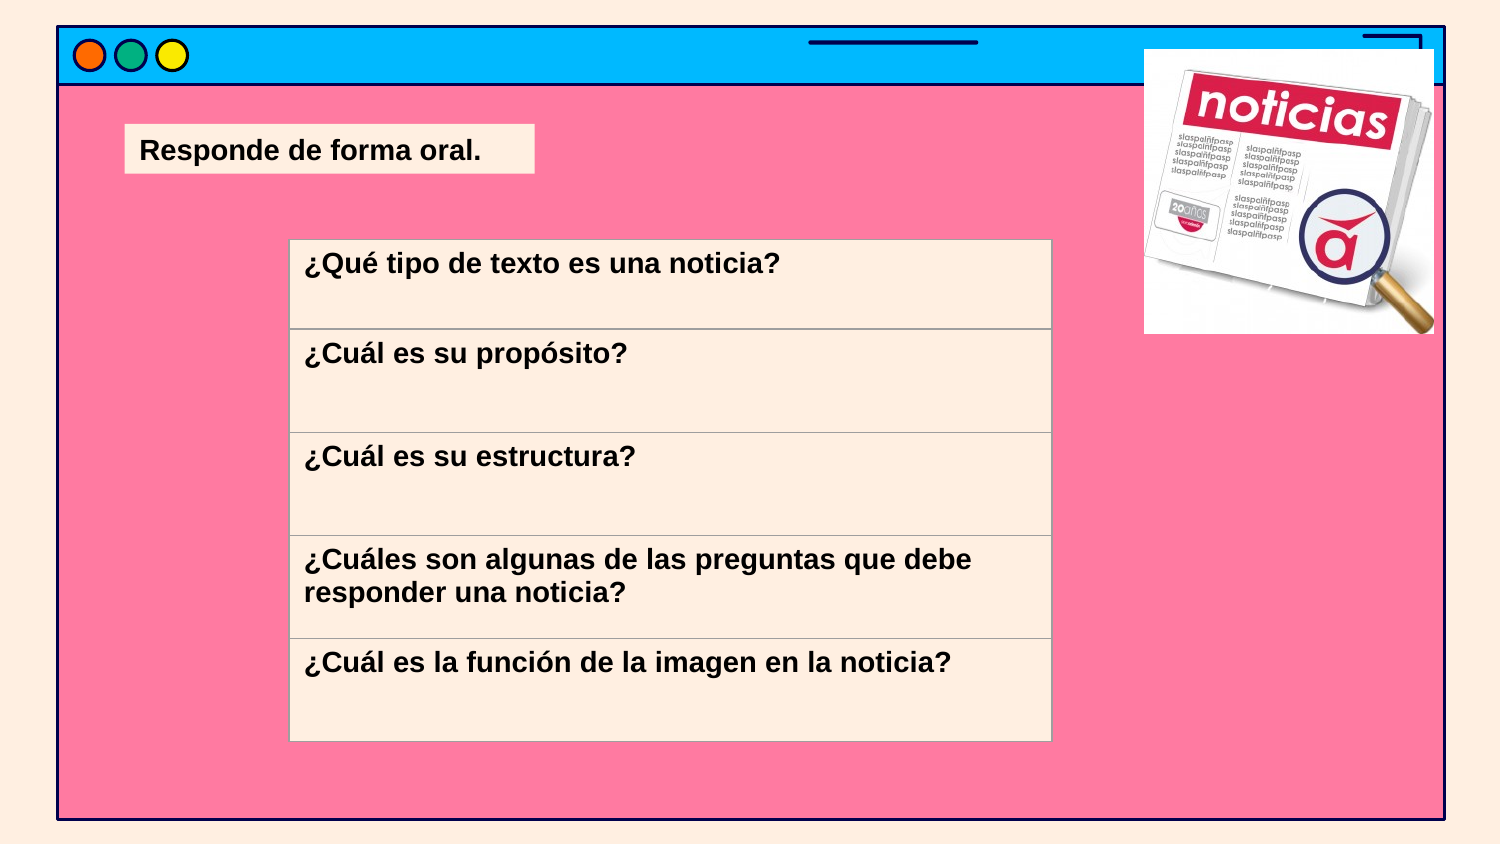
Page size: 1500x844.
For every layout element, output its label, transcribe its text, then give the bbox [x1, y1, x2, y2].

table_cell ¿Cuáles son algunas de las preguntas que debe responder una noticia? [290, 536, 1051, 638]
text_box Responde de forma oral. [124, 123, 535, 174]
table_header ¿Qué tipo de texto es una noticia? [290, 240, 1051, 328]
table_cell ¿Cuál es su propósito? [290, 330, 1051, 432]
picture [1143, 49, 1434, 334]
table_cell ¿Cuál es su estructura? [290, 433, 1051, 535]
table_cell ¿Cuál es la función de la imagen en la noticia? [290, 639, 1051, 741]
